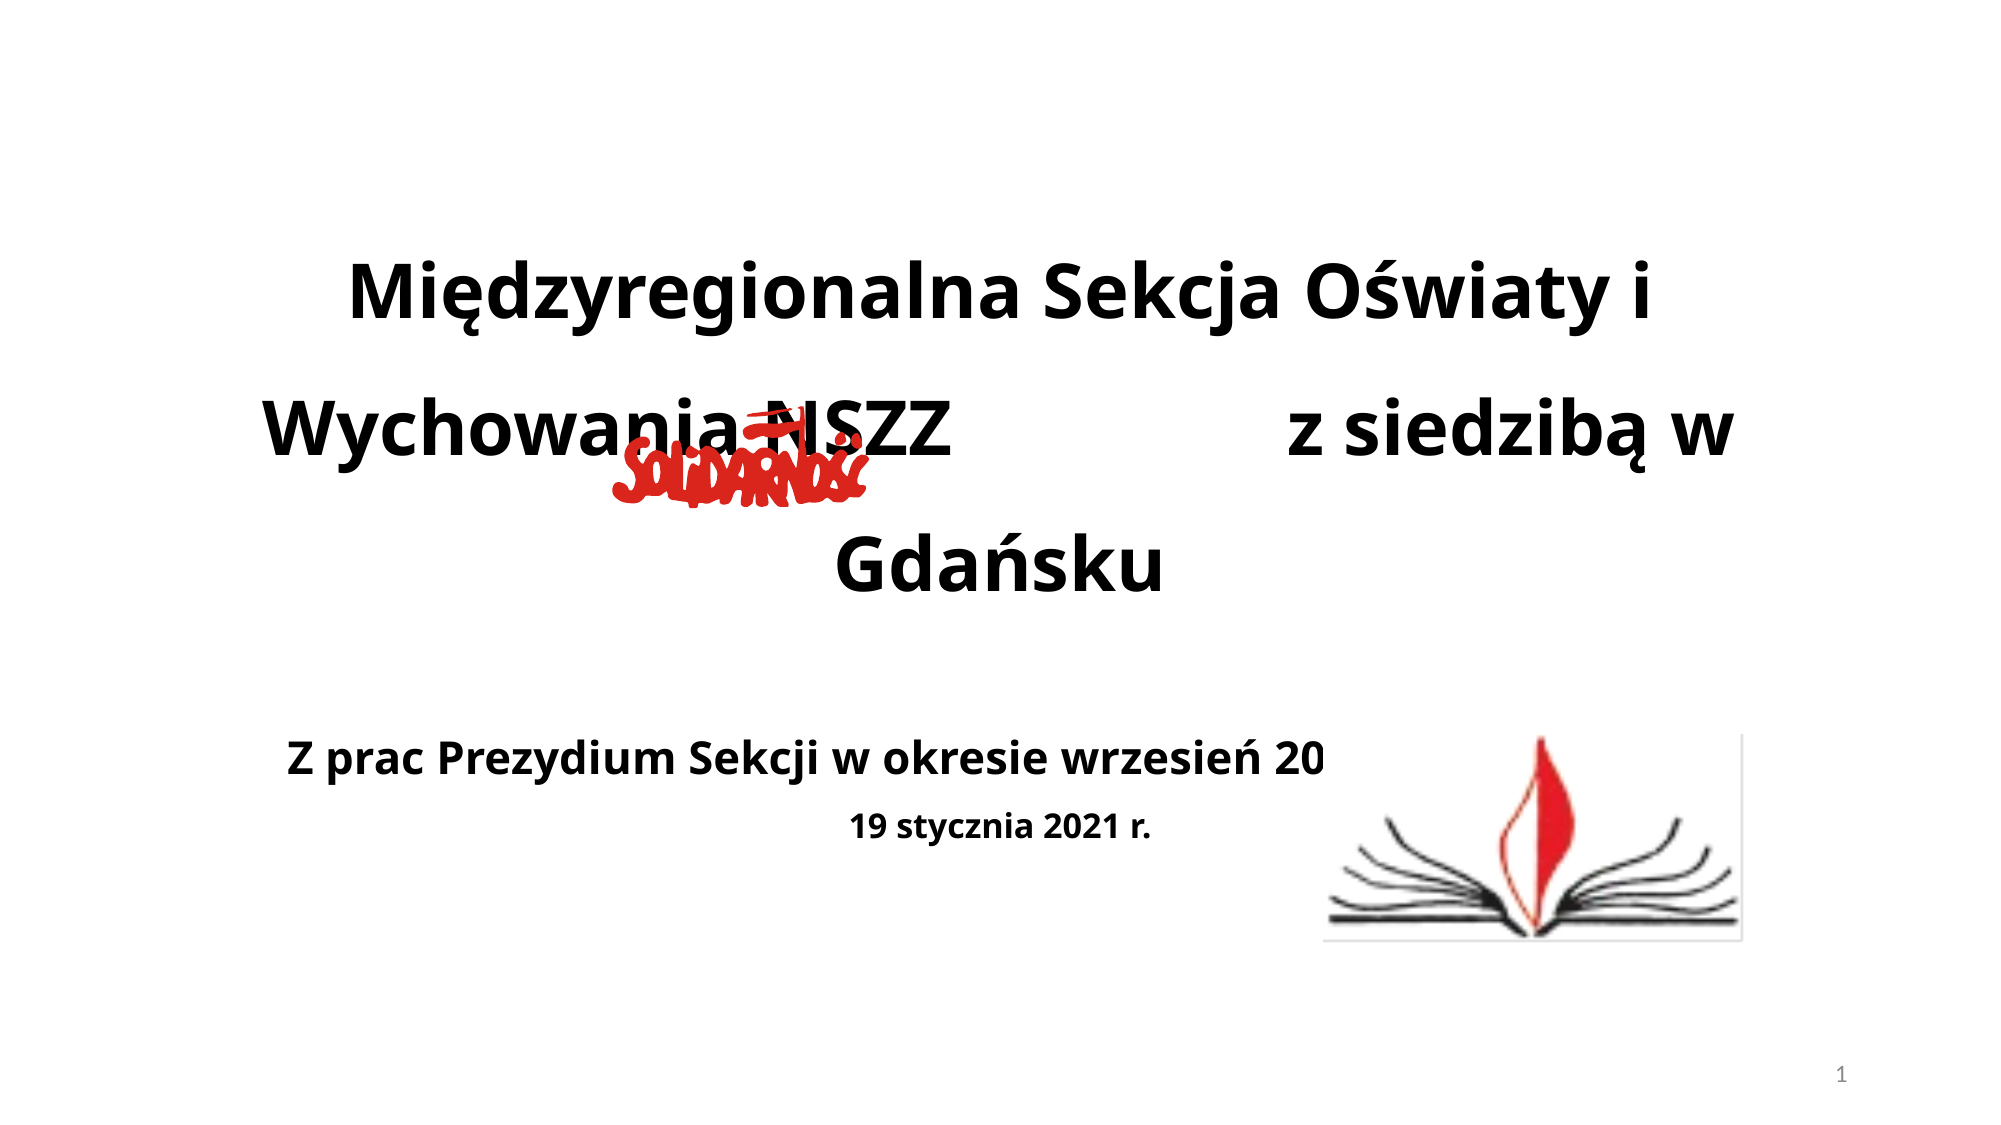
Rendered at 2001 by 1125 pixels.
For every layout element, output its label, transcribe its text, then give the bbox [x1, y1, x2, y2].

title Międzyregionalna Sekcja Oświaty i Wychowania NSZZ z siedzibą w Gdańsku Z prac Prezydium Sekcji w okresie wrzesień 2020 – styczeń 2021 19 stycznia 2021 r. [200, 189, 1800, 853]
picture [1323, 734, 1747, 947]
picture [610, 404, 871, 510]
slide_number 1 [1412, 1042, 1863, 1103]
